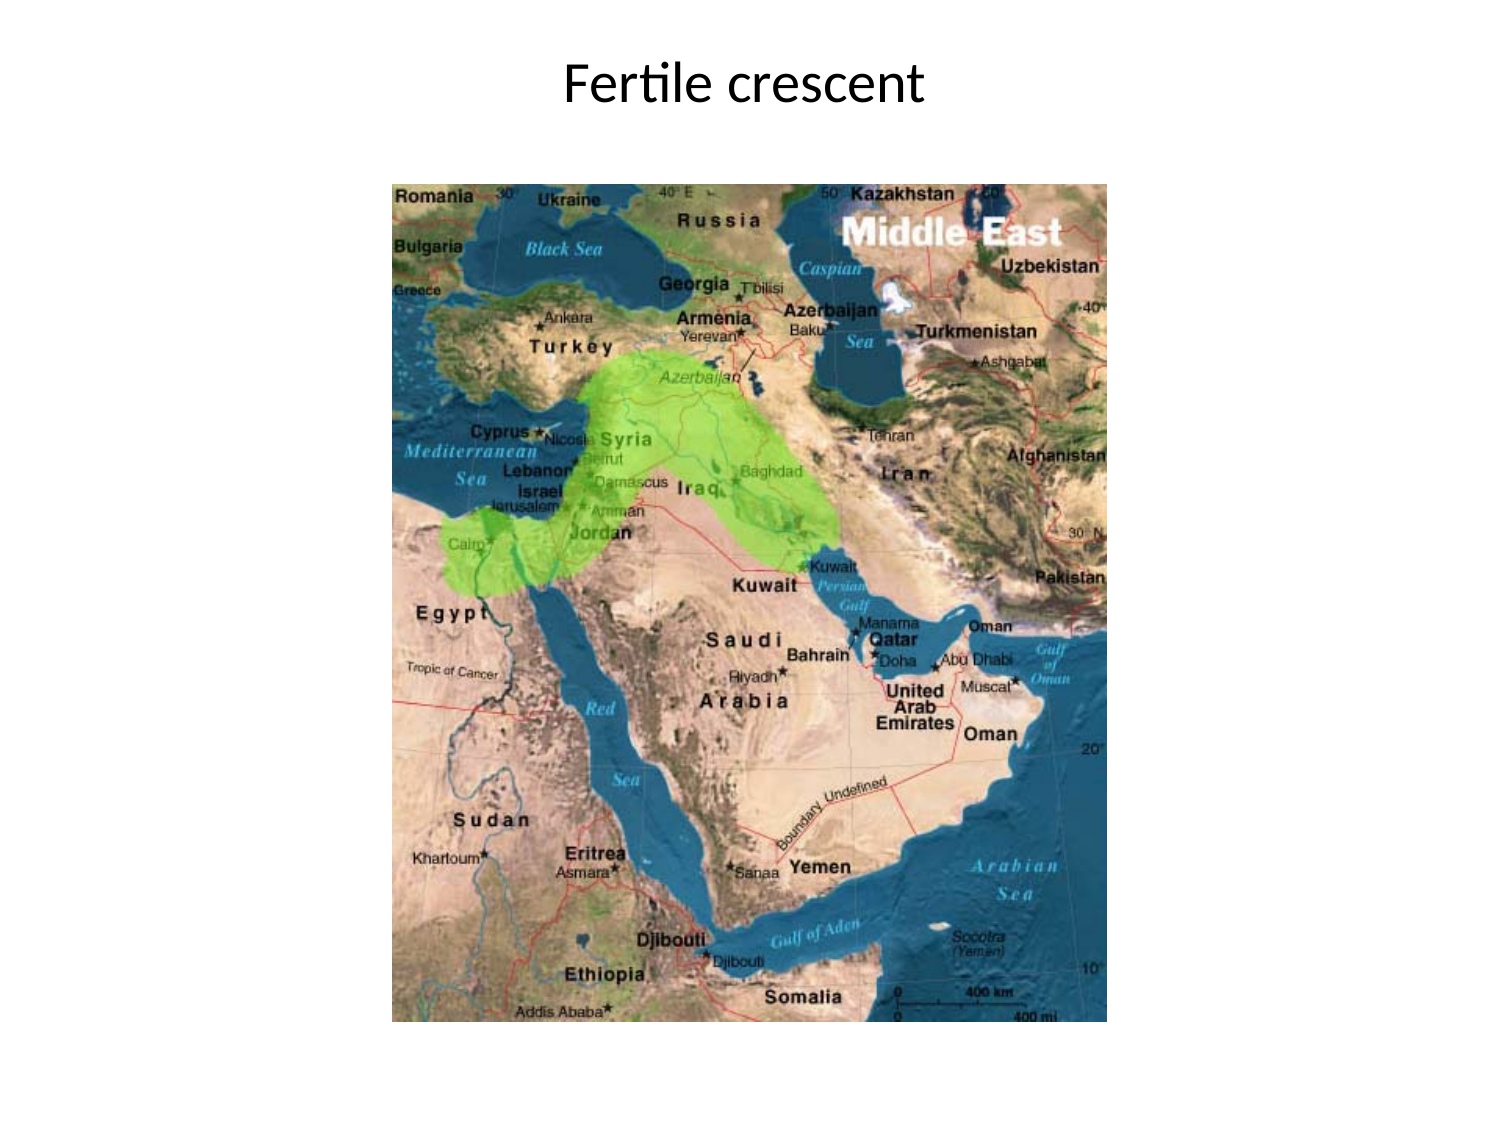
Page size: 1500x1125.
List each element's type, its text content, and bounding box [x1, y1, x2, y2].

text_box Fertile crescent [549, 36, 987, 122]
picture [392, 184, 1108, 1023]
